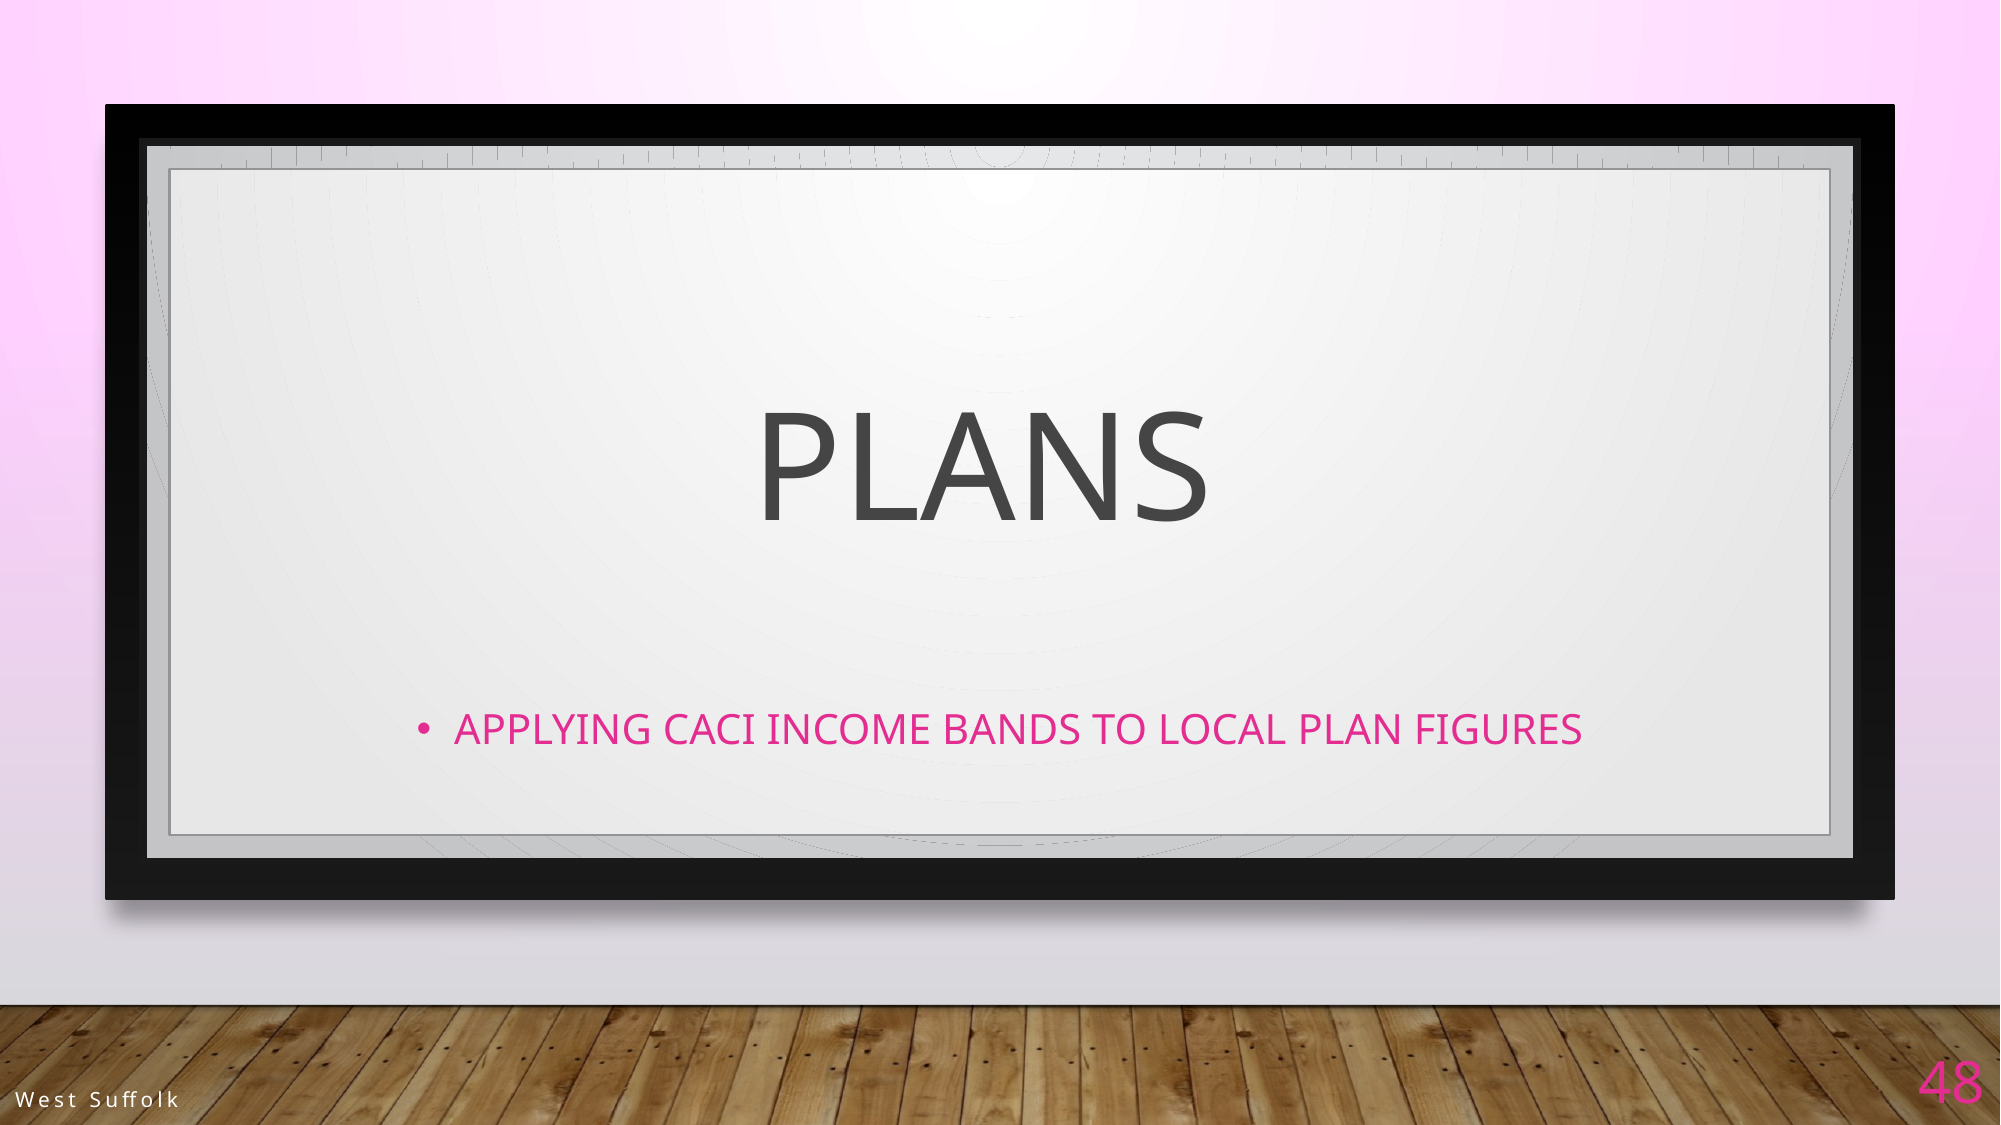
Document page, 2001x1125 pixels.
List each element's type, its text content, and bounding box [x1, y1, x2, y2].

text_box [0, 0, 2000, 330]
text_box [142, 141, 1858, 863]
text_box Applying CACI income bands to Local Plan figures [251, 677, 1748, 801]
text_box [105, 104, 1895, 900]
text_box [0, 330, 2000, 1004]
text_box [168, 168, 1831, 836]
text_box Plans [255, 259, 1748, 677]
picture [0, 1006, 2000, 1125]
